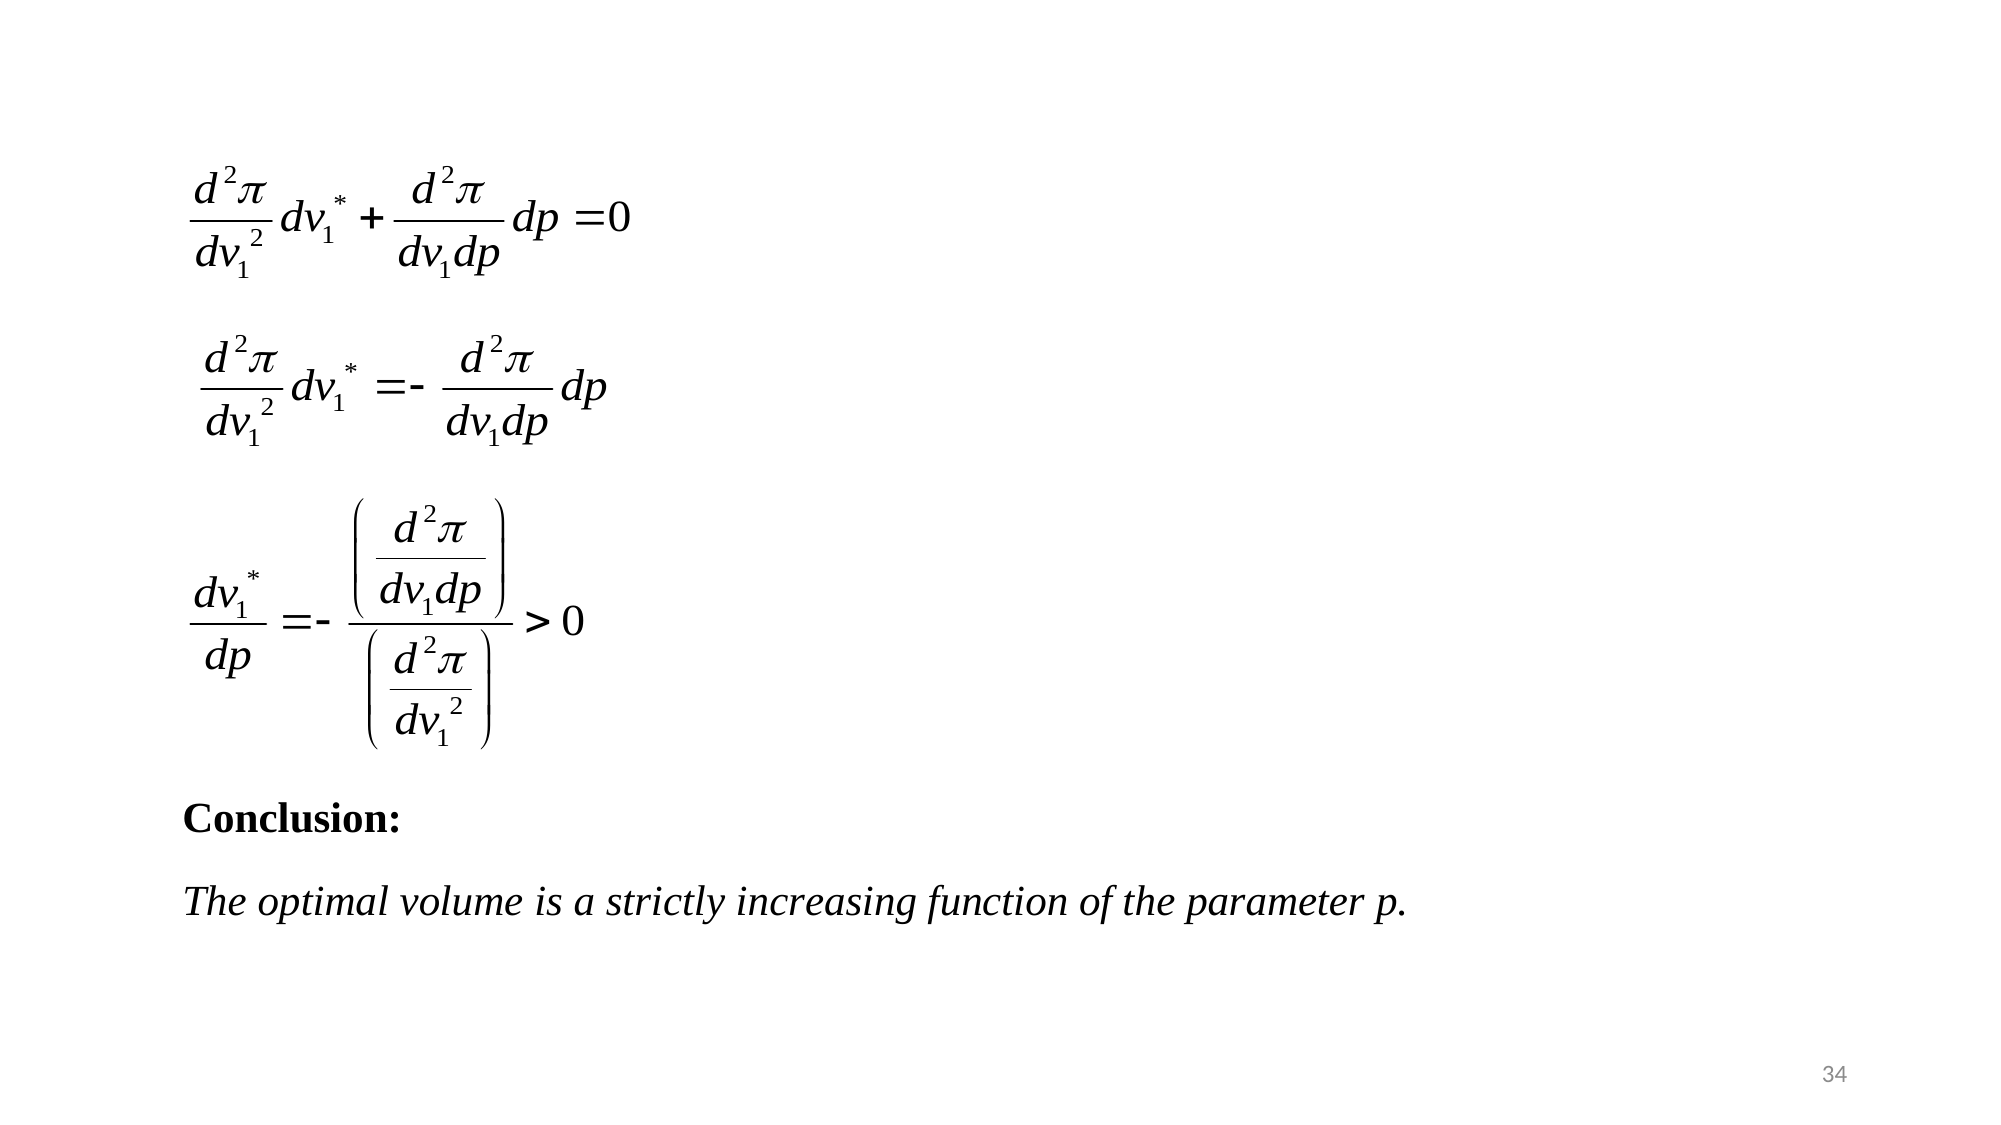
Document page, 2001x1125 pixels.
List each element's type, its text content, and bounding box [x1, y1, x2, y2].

slide_number 34 [1412, 1042, 1863, 1103]
picture [182, 153, 1948, 960]
